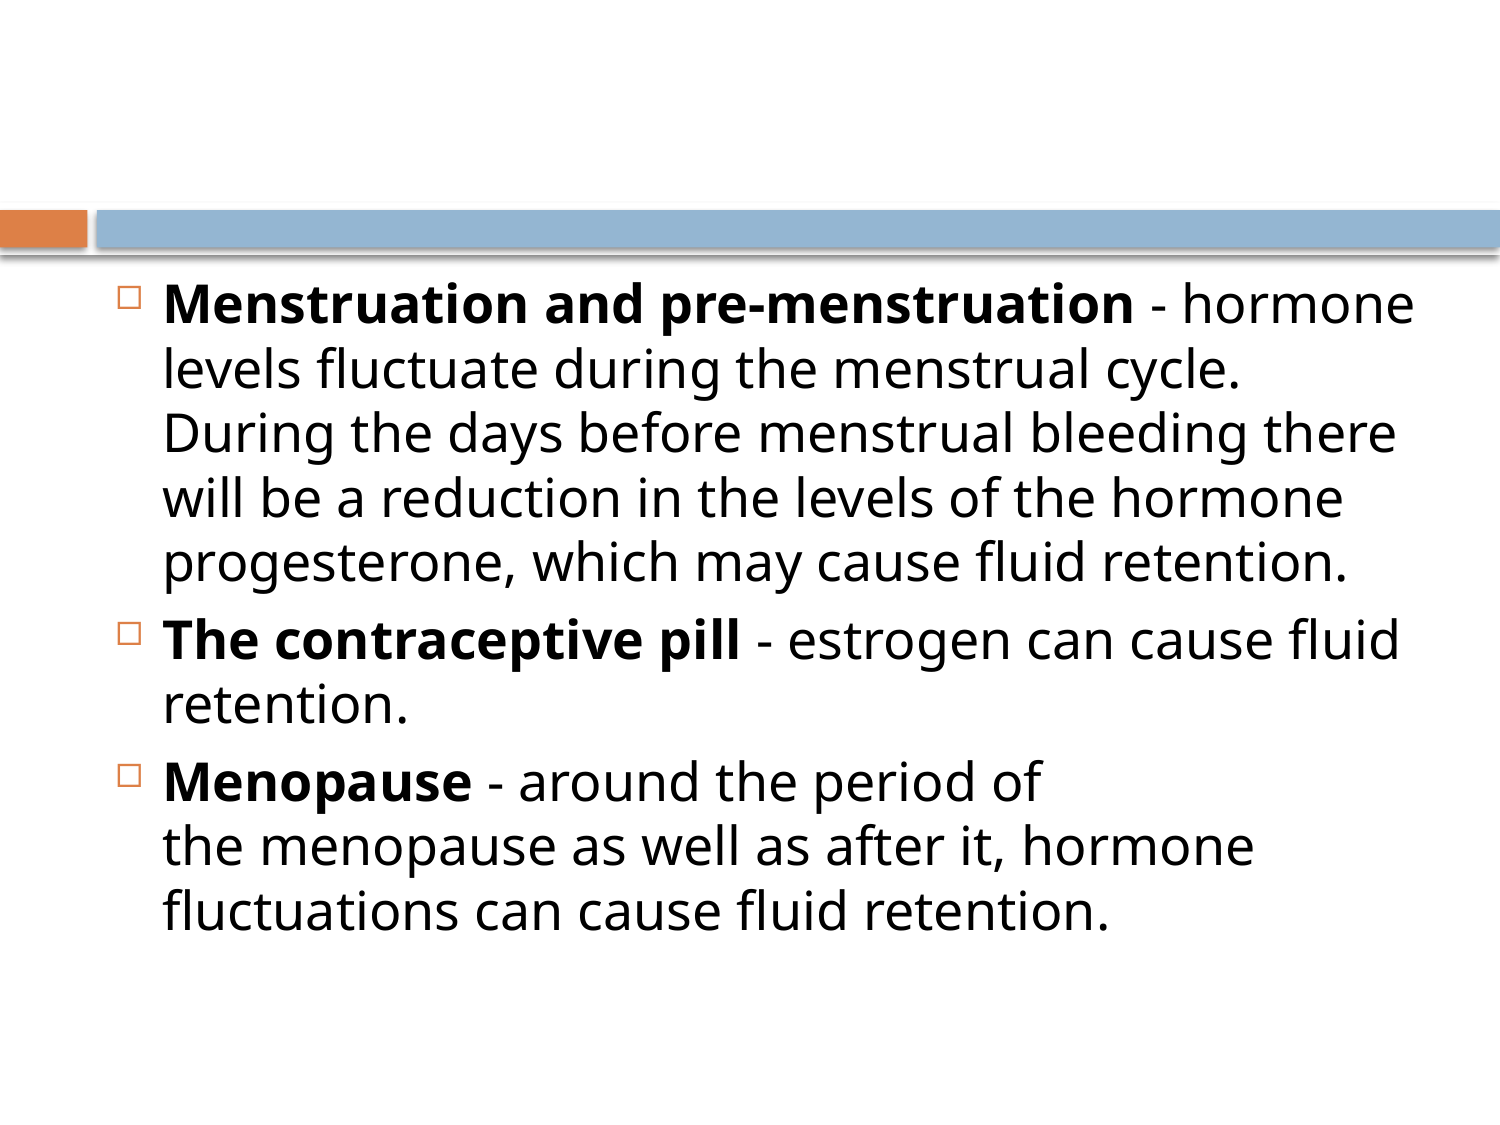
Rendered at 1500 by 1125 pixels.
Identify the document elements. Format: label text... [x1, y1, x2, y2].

list Menstruation and pre-menstruation - hormone levels fluctuate during the menstrual cycle. During the days before menstrual bleeding there will be a reduction in the levels of the hormone progesterone, which may cause fluid retention. The contraceptive pill - estrogen can cause fluid retention. Menopause - around the period of the menopause as well as after it, hormone fluctuations can cause fluid retention. [100, 262, 1438, 1000]
